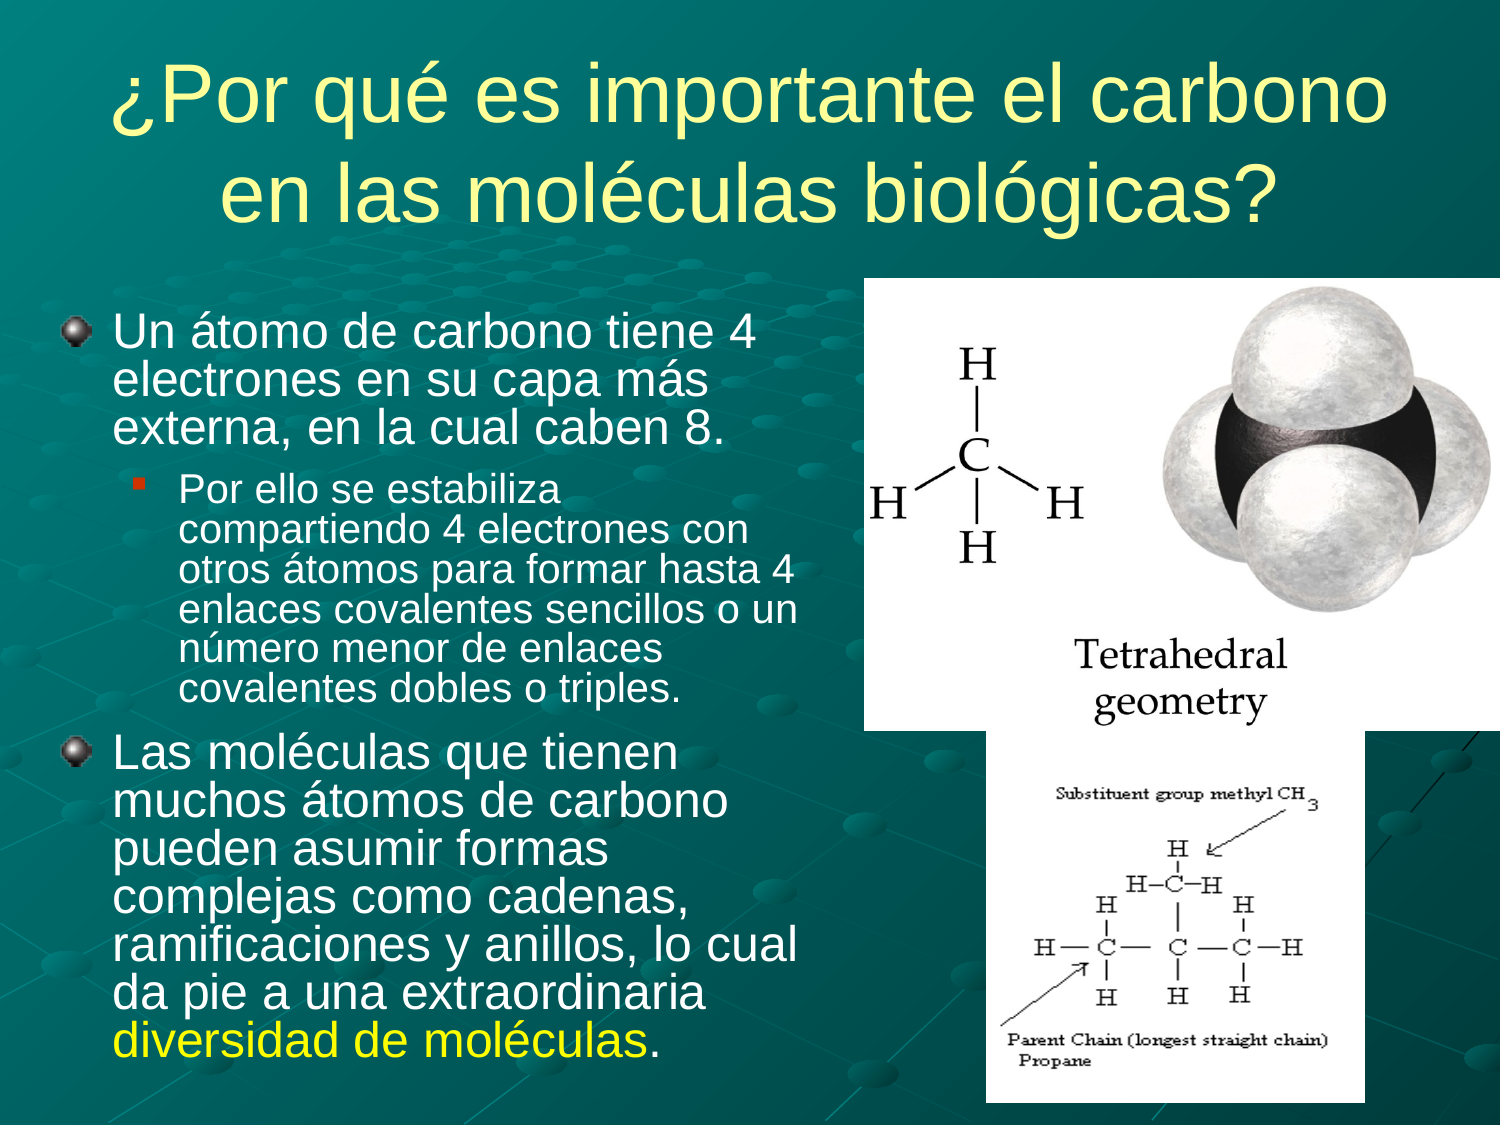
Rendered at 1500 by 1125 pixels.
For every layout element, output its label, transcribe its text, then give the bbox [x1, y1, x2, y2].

picture [864, 278, 1500, 731]
picture [56, 731, 92, 767]
title ¿Por qué es importante el carbono en las moléculas biológicas? [74, 44, 1426, 233]
list Un átomo de carbono tiene 4 electrones en su capa más externa, en la cual caben 8. Por ello se estabiliza compartiendo 4 electrones con otros átomos para formar hasta 4 enlaces covalentes sencillos o un número menor de enlaces covalentes dobles o triples. Las moléculas que tienen muchos átomos de carbono pueden asumir formas complejas como cadenas, ramificaciones y anillos, lo cual da pie a una extraordinaria diversidad de moléculas. [40, 302, 834, 1125]
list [985, 727, 1365, 1103]
picture [56, 311, 92, 347]
